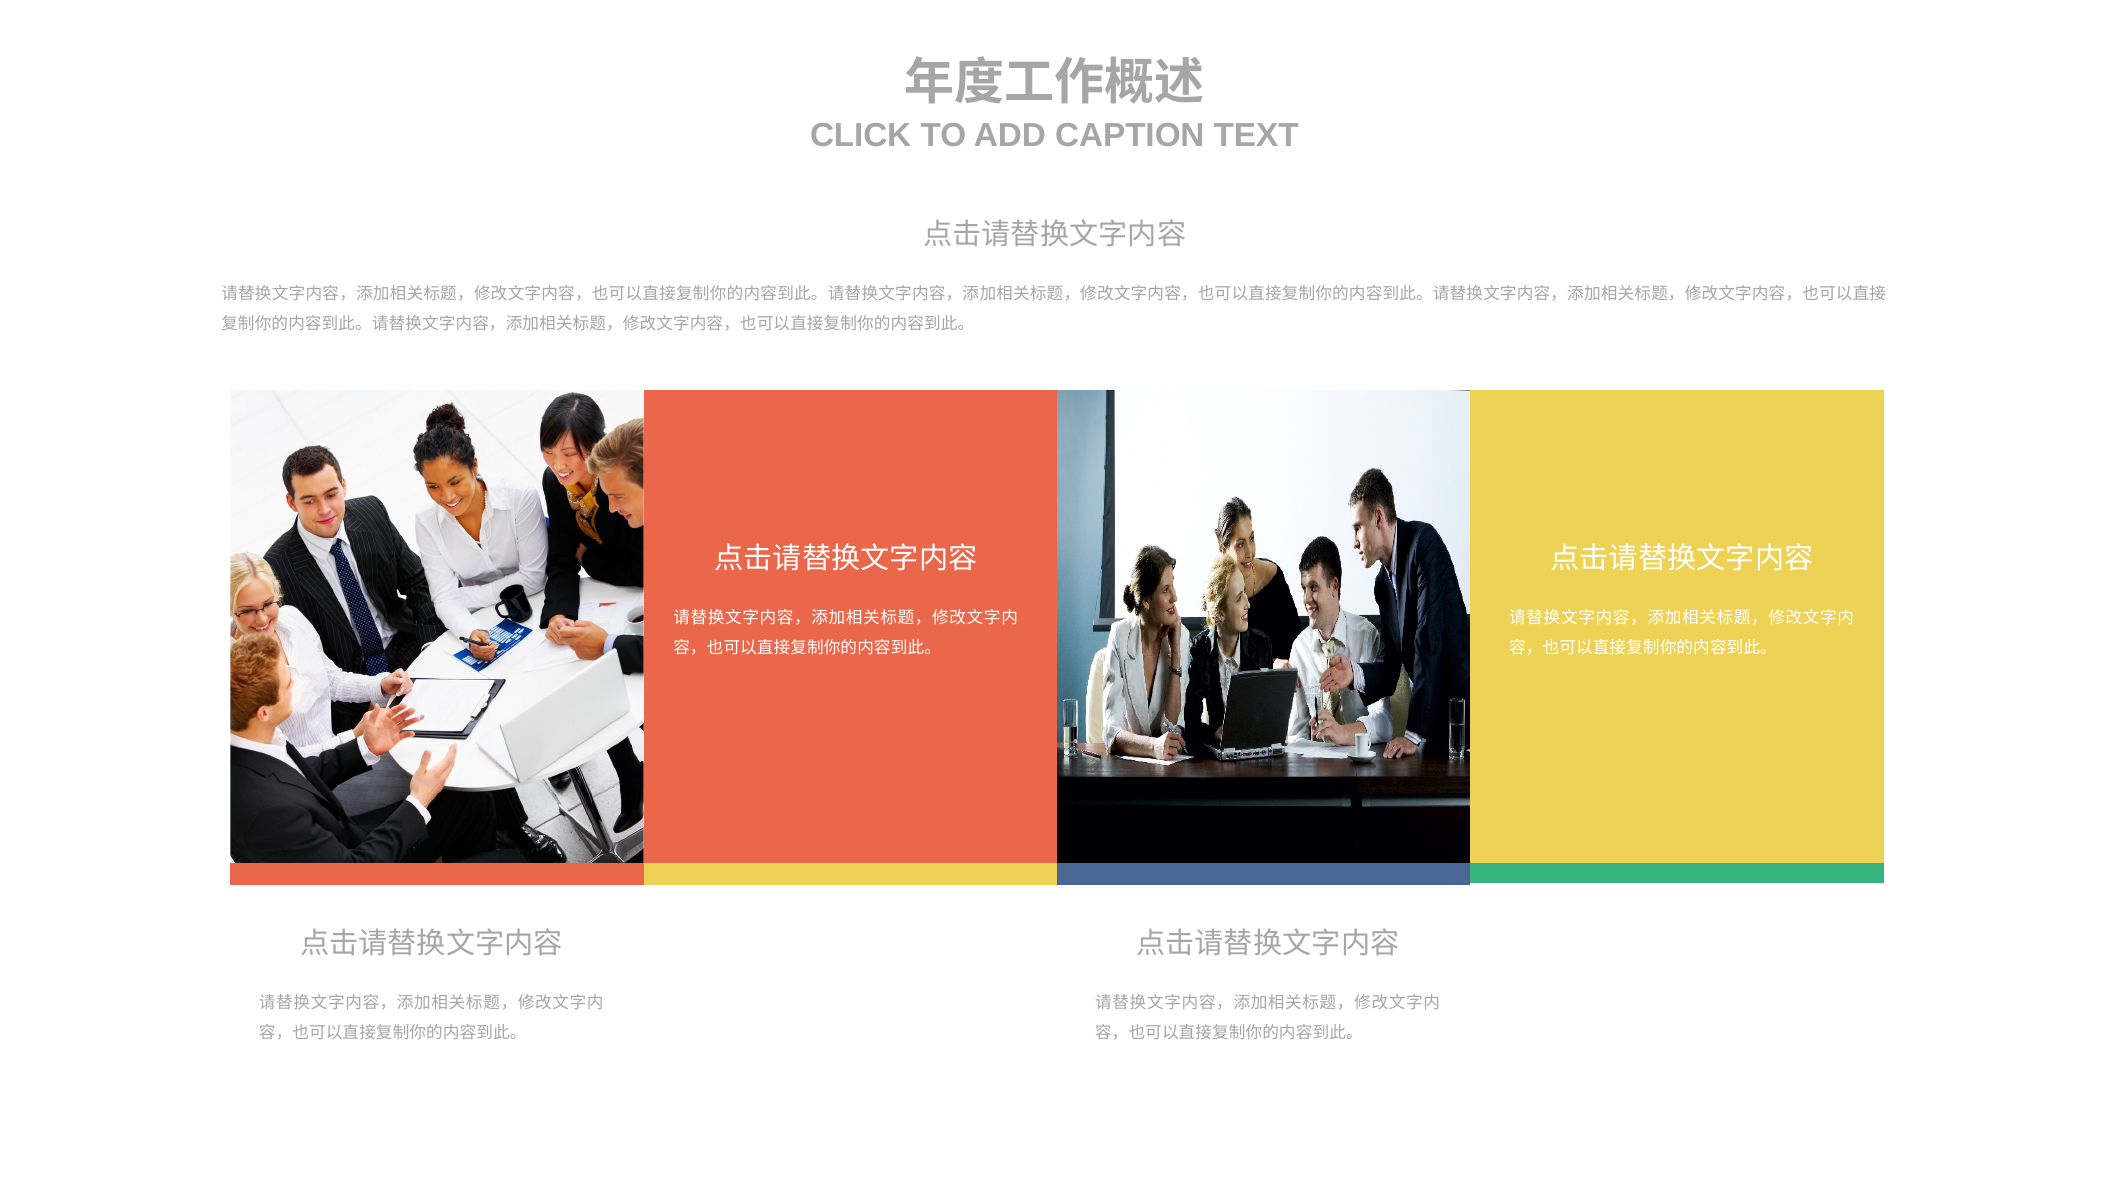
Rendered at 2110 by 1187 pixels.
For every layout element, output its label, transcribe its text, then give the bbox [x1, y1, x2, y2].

text_box 点击请替换文字内容 [913, 215, 1196, 251]
text_box 点击请替换文字内容 [1126, 924, 1409, 960]
text_box [229, 389, 645, 864]
text_box [1470, 390, 1884, 862]
text_box [643, 390, 1057, 863]
text_box 请替换文字内容，添加相关标题，修改文字内容，也可以直接复制你的内容到此。 [259, 981, 605, 1042]
text_box 点击请替换文字内容 [705, 539, 987, 575]
text_box CLICK TO ADD CAPTION TEXT [790, 113, 1319, 154]
text_box [1056, 389, 1471, 862]
text_box 请替换文字内容，添加相关标题，修改文字内容，也可以直接复制你的内容到此。 [1094, 981, 1441, 1042]
text_box 请替换文字内容，添加相关标题，修改文字内容，也可以直接复制你的内容到此。 [1509, 597, 1855, 658]
text_box 点击请替换文字内容 [1541, 539, 1823, 575]
text_box 点击请替换文字内容 [290, 924, 573, 960]
text_box [1470, 862, 1884, 883]
text_box [1057, 862, 1471, 885]
text_box 年度工作概述 [865, 48, 1245, 110]
text_box [230, 862, 644, 885]
text_box [644, 863, 1057, 885]
text_box 请替换文字内容，添加相关标题，修改文字内容，也可以直接复制你的内容到此。 [673, 597, 1019, 658]
text_box 请替换文字内容，添加相关标题，修改文字内容，也可以直接复制你的内容到此。请替换文字内容，添加相关标题，修改文字内容，也可以直接复制你的内容到此。请替换文字内容，添加相关标题，修改文字内容，也可以直接复制你的内容到此。请替换文字内容，添加相关标题，修改文字内容，也可以直接复制你的内容到此。 [221, 272, 1888, 333]
